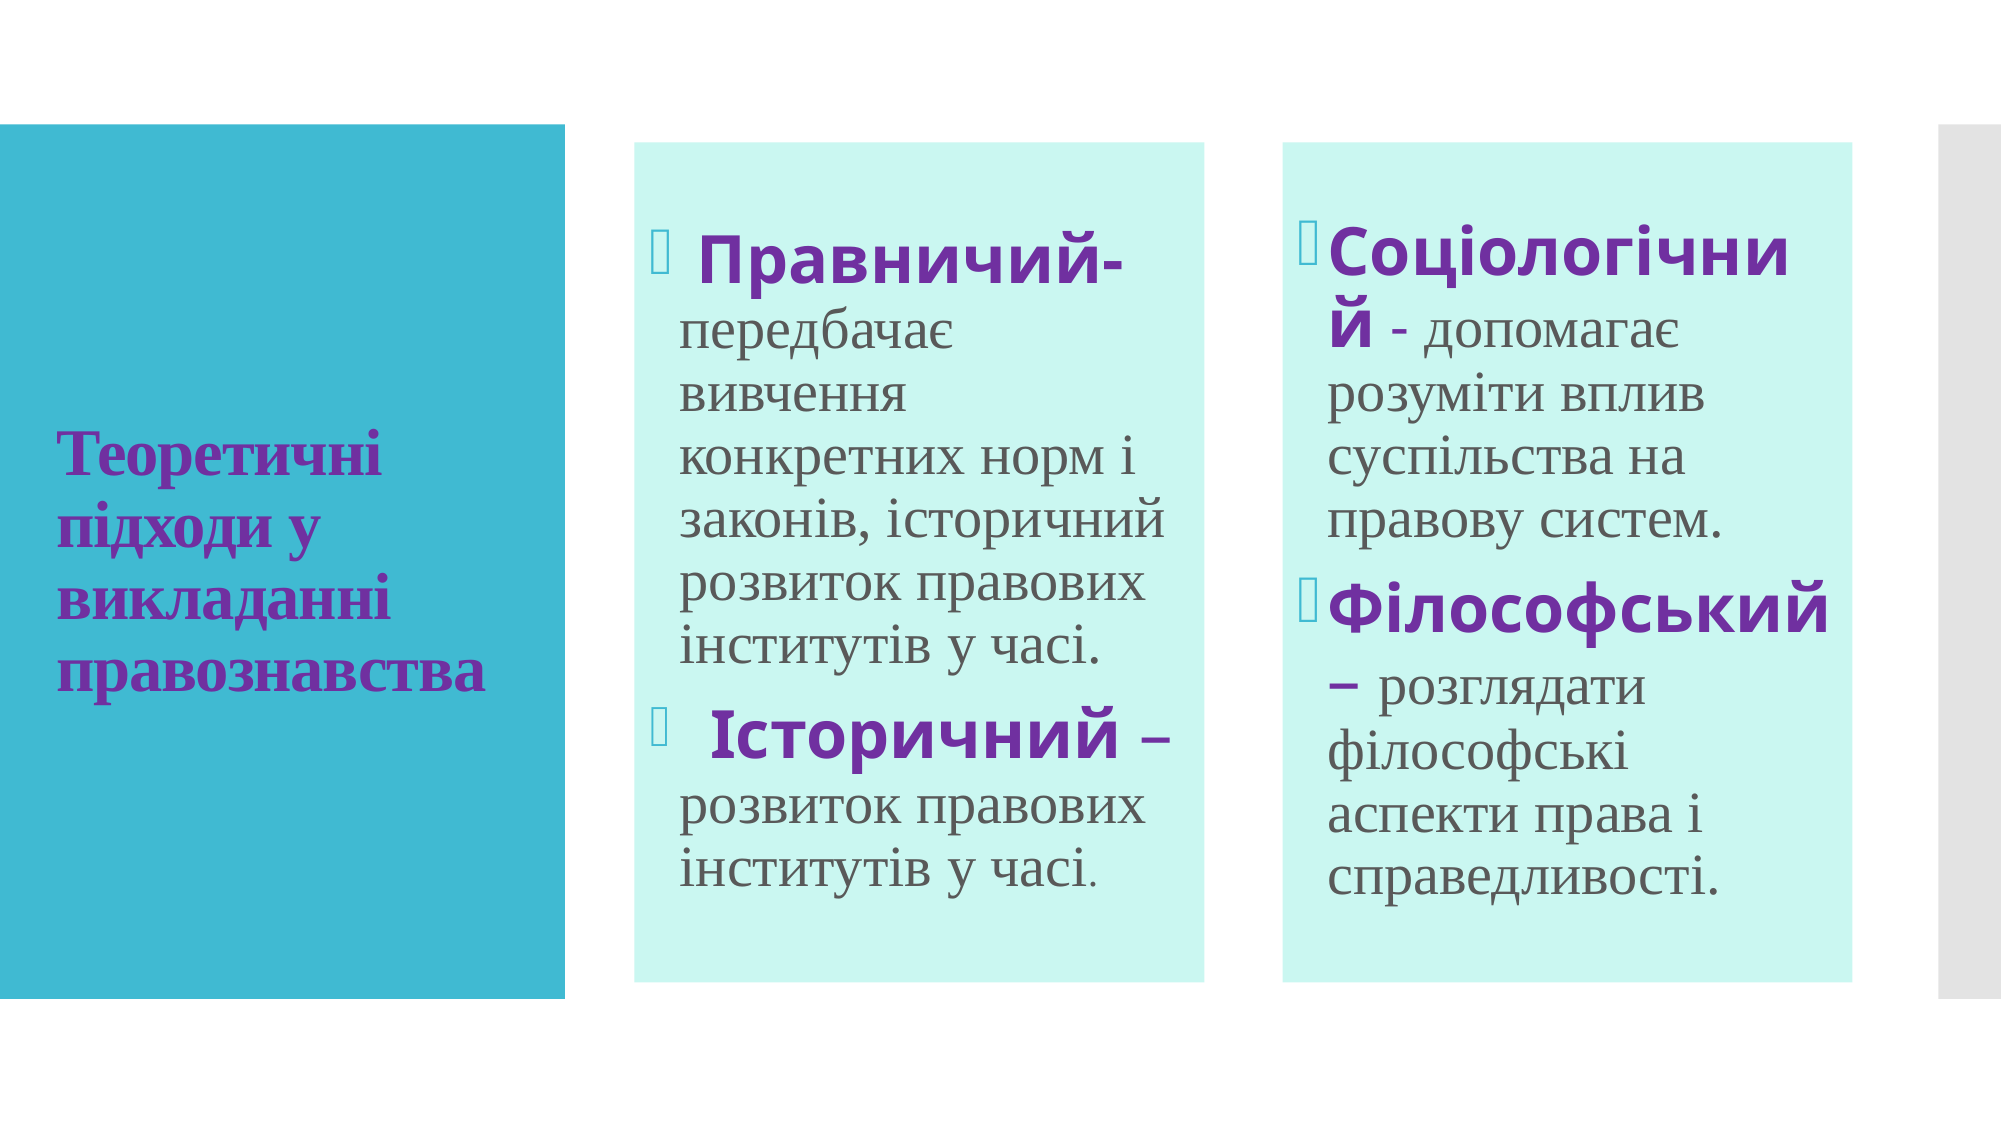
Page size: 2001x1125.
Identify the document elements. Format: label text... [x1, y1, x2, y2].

title Теоретичні підходи у викладанні правознавства [41, 184, 525, 940]
list Соціологічний - допомагає розуміти вплив суспільства на правову систем. Філософський – розглядати філософські аспекти права і справедливості. [1282, 142, 1853, 983]
list Правничий- передбачає вивчення конкретних норм і законів, історичний розвиток правових інститутів у часі. Історичний – розвиток правових інститутів у часі. [634, 142, 1205, 983]
